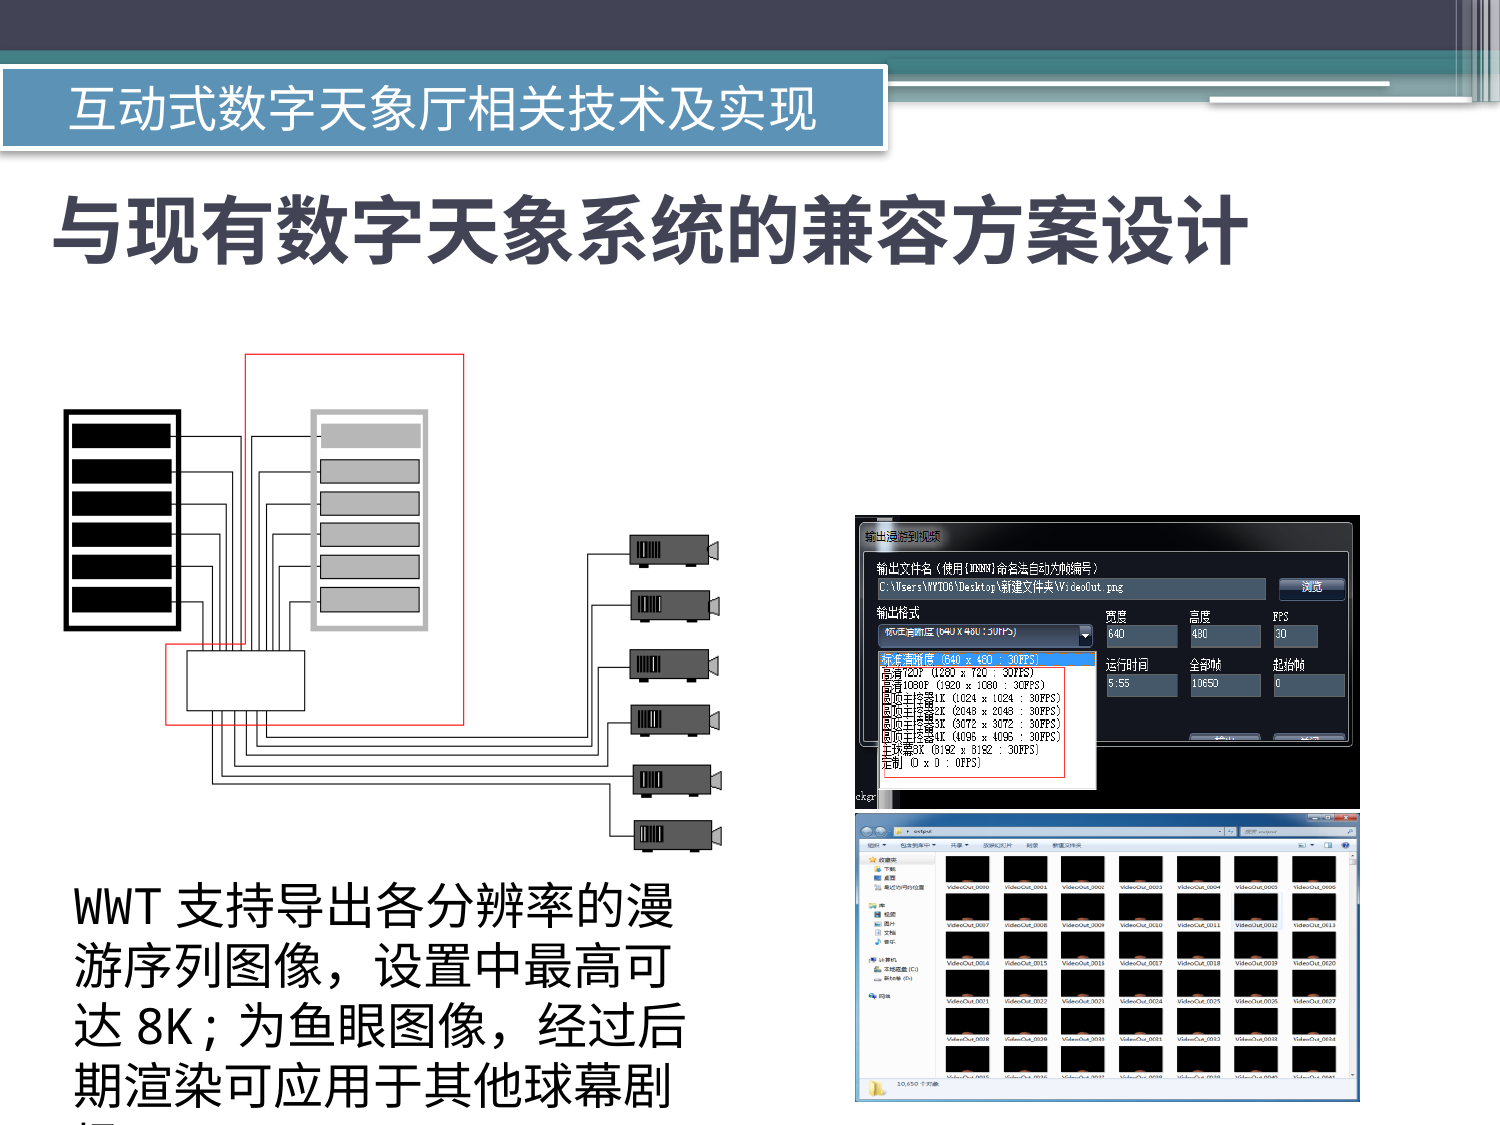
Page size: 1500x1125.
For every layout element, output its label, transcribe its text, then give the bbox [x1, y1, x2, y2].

text_box WWT支持导出各分辨率的漫游序列图像，设置中最高可达8K;为鱼眼图像，经过后期渲染可应用于其他球幕剧场. [58, 890, 715, 1125]
picture [855, 515, 1360, 809]
text_box 互动式数字天象厅相关技术及实现 [0, 64, 888, 151]
picture [855, 813, 1360, 1102]
text_box 与现有数字天象系统的兼容方案设计 [35, 175, 1500, 281]
picture [0, 335, 798, 880]
